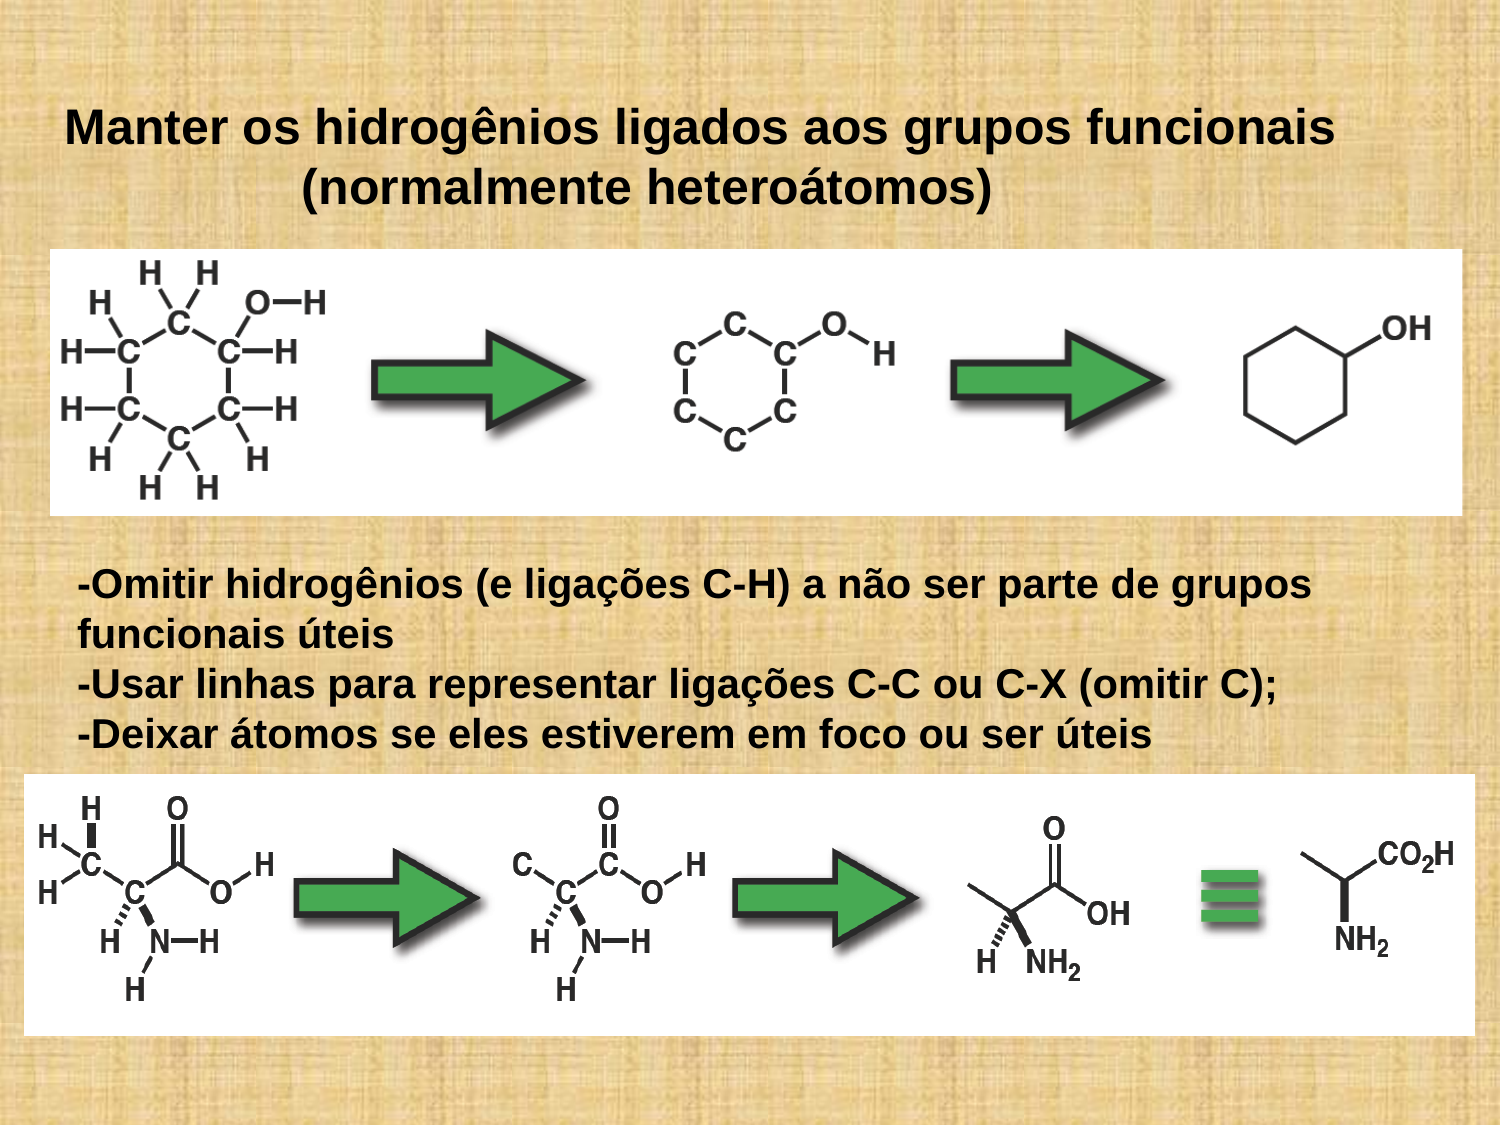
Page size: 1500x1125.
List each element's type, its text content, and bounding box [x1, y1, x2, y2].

picture [0, 0, 1500, 1125]
text_box -Omitir hidrogênios (e ligações C-H) a não ser parte de grupos funcionais úteis -Usar linhas para representar ligações C-C ou C-X (omitir C); -Deixar átomos se eles estiverem em foco ou ser úteis [62, 549, 1425, 765]
text_box Manter os hidrogênios ligados aos grupos funcionais (normalmente heteroátomos) [50, 87, 1438, 223]
